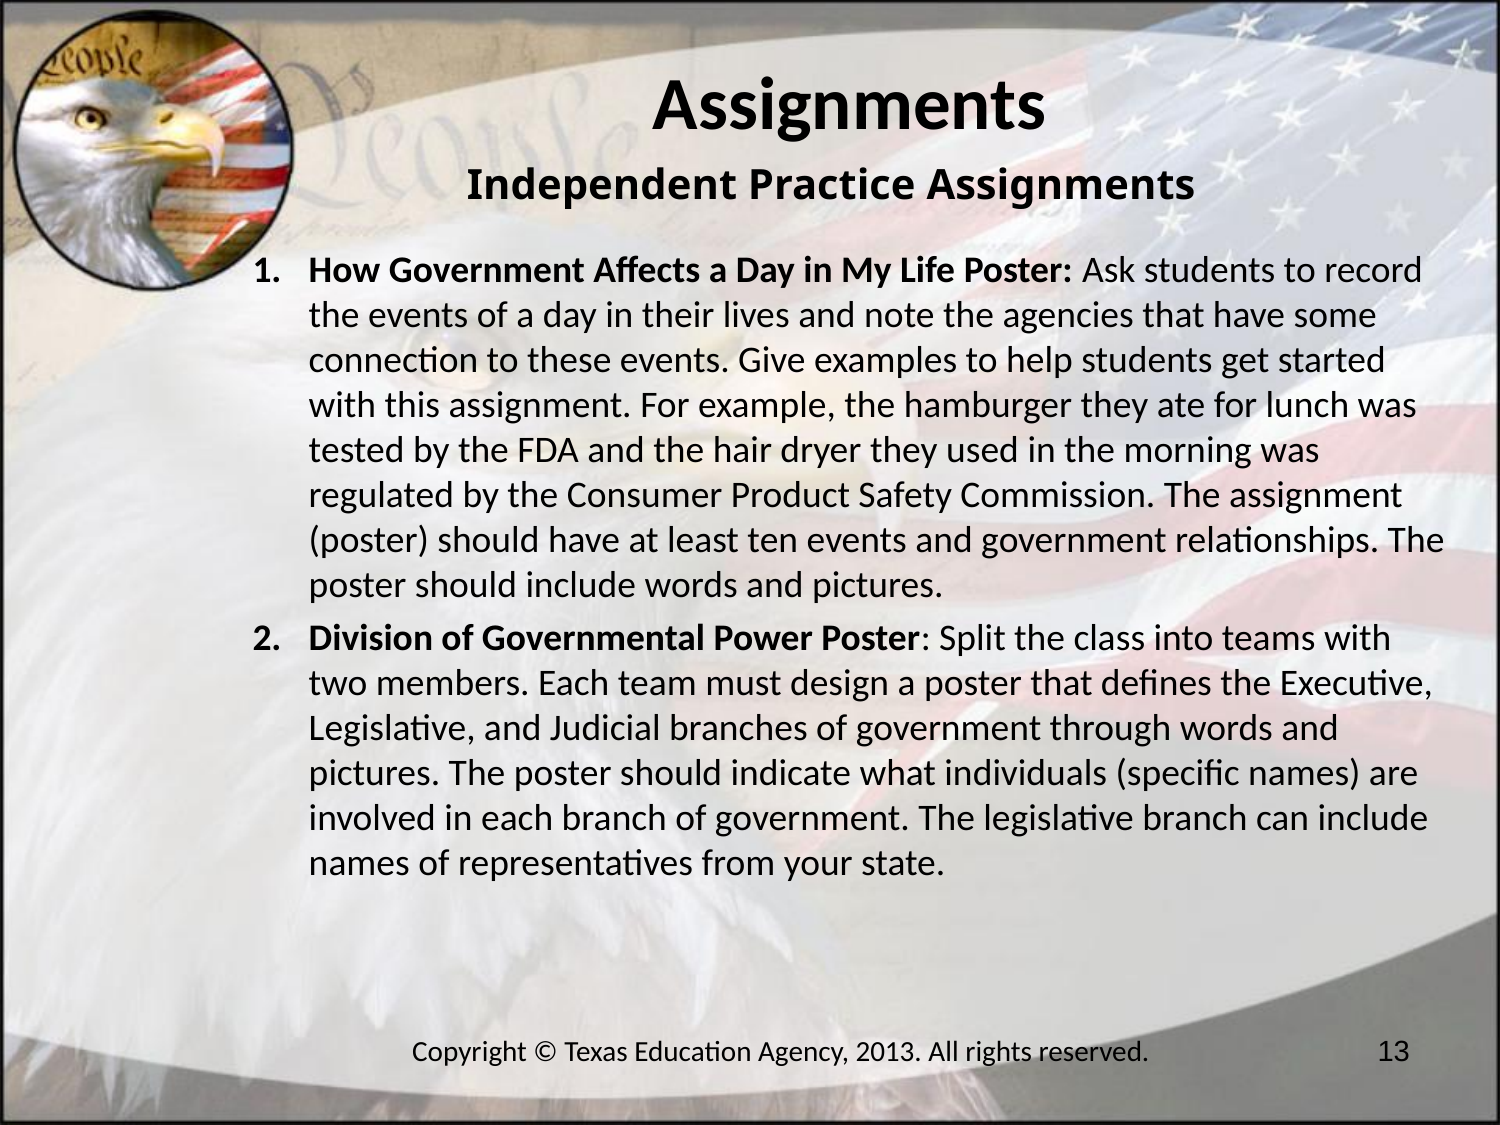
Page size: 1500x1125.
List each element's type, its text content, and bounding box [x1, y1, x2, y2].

footer Copyright © Texas Education Agency, 2013. All rights reserved. [299, 1024, 1263, 1103]
text_box Independent Practice Assignments [437, 149, 1225, 215]
picture [0, 0, 1500, 1125]
list How Government Affects a Day in My Life Poster: Ask students to record the events of a day in their lives and note the agencies that have some connection to these events. Give examples to help students get started with this assignment. For example, the hamburger they ate for lunch was tested by the FDA and the hair dryer they used in the morning was regulated by the Consumer Product Safety Commission. The assignment (poster) should have at least ten events and government relationships. The poster should include words and pictures. Division of Governmental Power Poster: Split the class into teams with two members. Each team must design a poster that defines the Executive, Legislative, and Judicial branches of government through words and pictures. The poster should indicate what individuals (specific names) are involved in each branch of government. The legislative branch can include names of representatives from your state. [237, 237, 1463, 863]
title Assignments [350, 24, 1350, 175]
slide_number 13 [1263, 1024, 1426, 1103]
